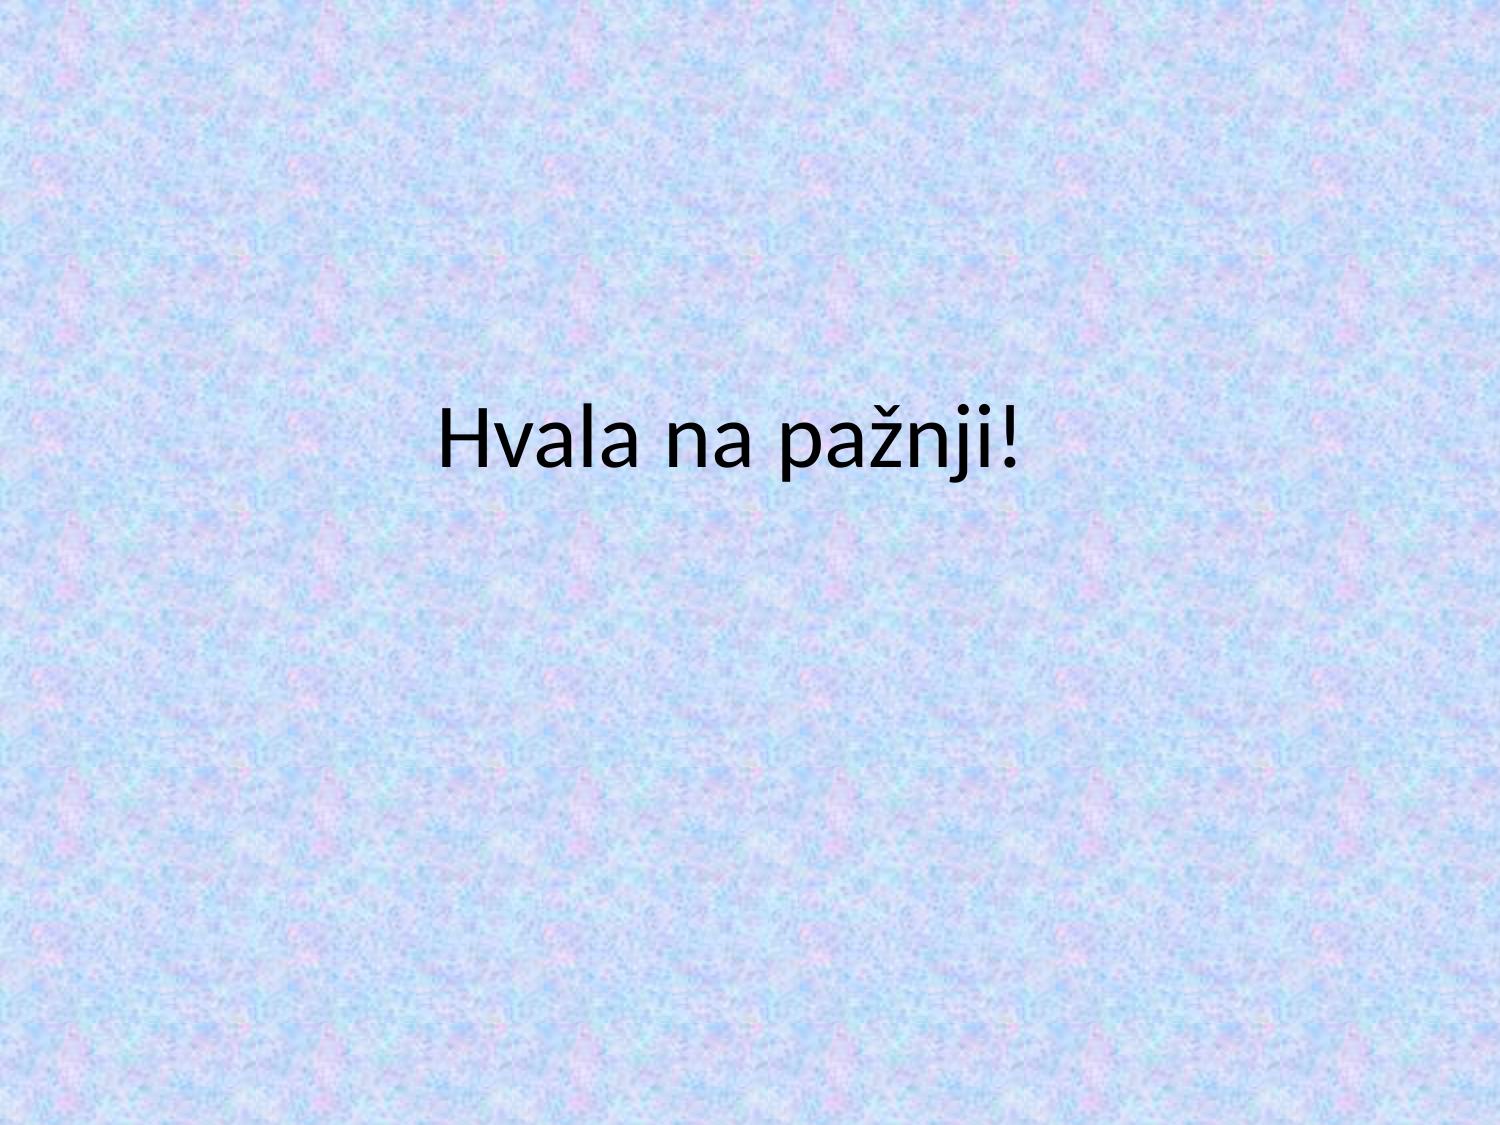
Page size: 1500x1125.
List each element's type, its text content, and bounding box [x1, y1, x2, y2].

picture [0, 0, 1500, 1125]
title Hvala na pažnji! [37, 287, 1425, 575]
